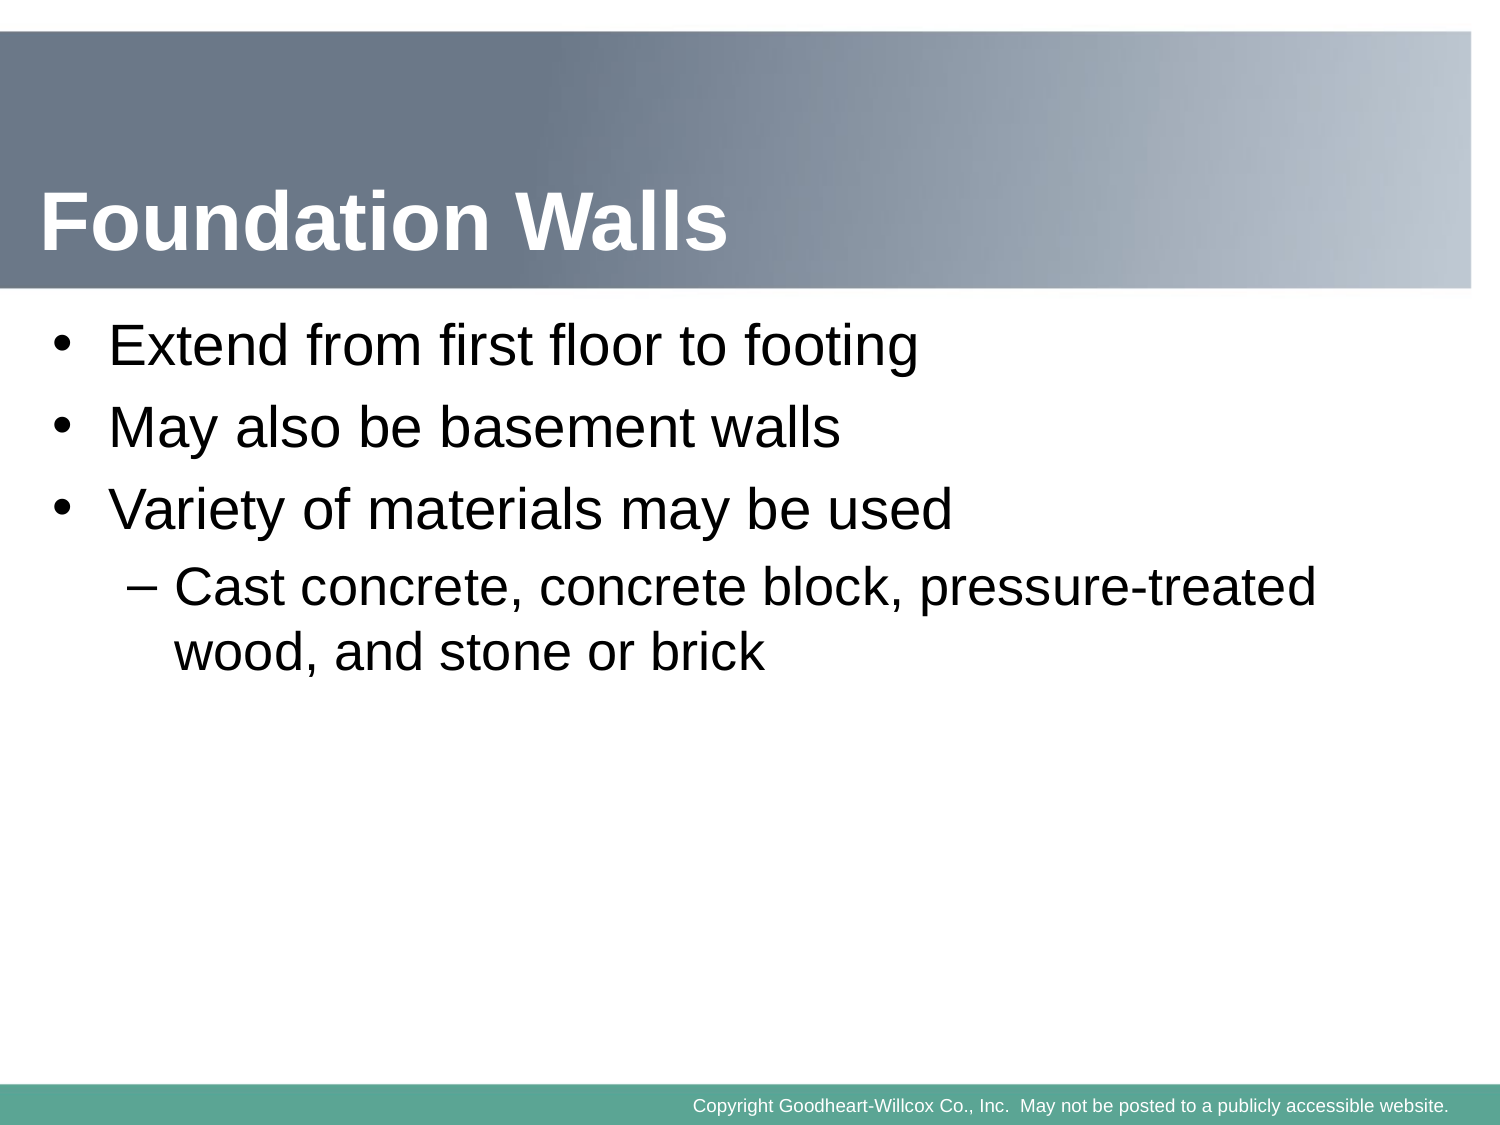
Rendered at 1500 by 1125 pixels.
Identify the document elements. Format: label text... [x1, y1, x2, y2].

title Foundation Walls [24, 50, 1450, 275]
list Extend from first floor to footing May also be basement walls Variety of materials may be used Cast concrete, concrete block, pressure-treated wood, and stone or brick [37, 299, 1463, 1075]
picture [0, 0, 1500, 1125]
